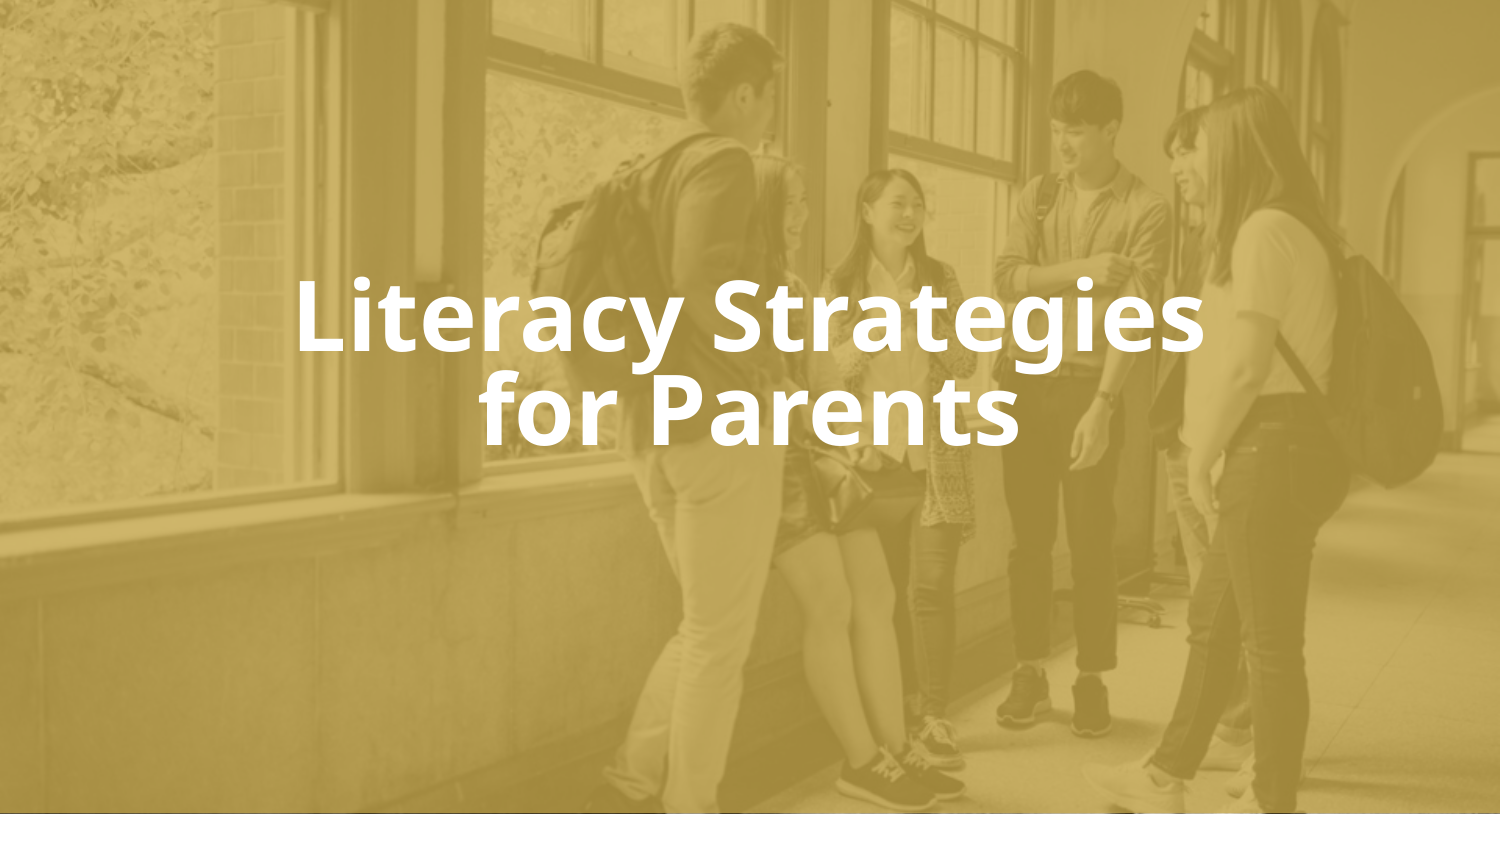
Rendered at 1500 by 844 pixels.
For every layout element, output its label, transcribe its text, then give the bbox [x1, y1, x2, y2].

text_box Literacy Strategies for Parents [245, 261, 1255, 480]
